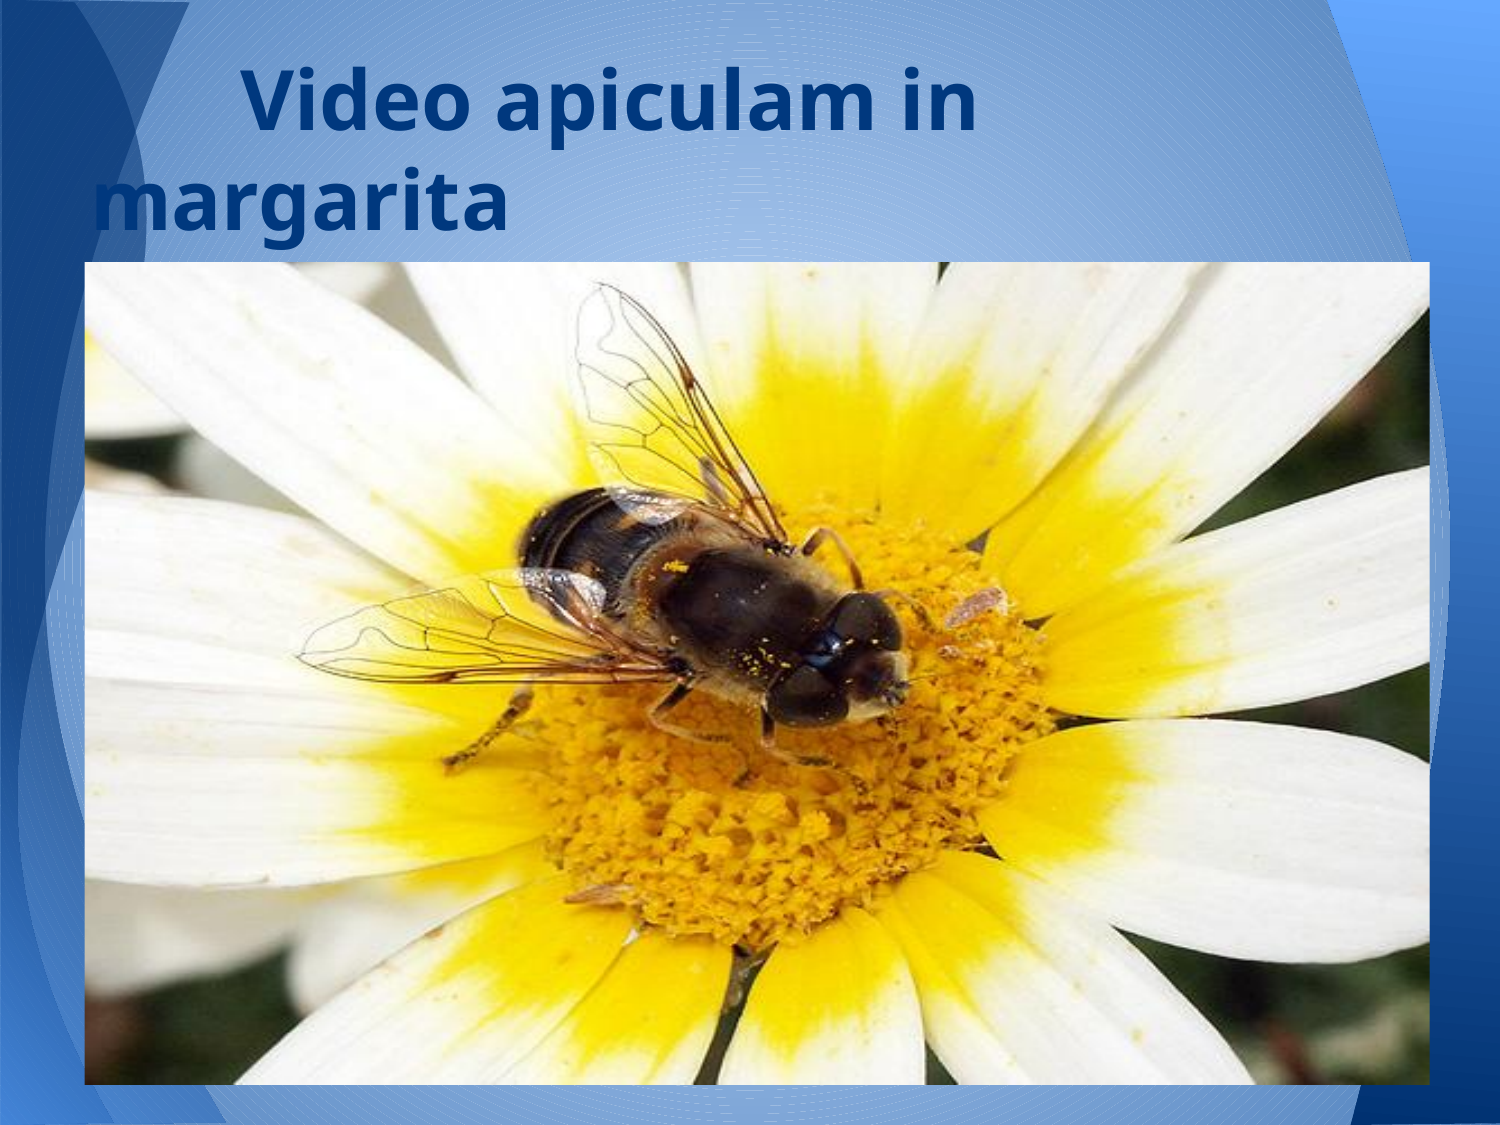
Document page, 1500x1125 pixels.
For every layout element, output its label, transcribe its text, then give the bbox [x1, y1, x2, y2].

title Video apiculam in margarita [75, 32, 1425, 263]
text_box [84, 262, 1430, 1086]
